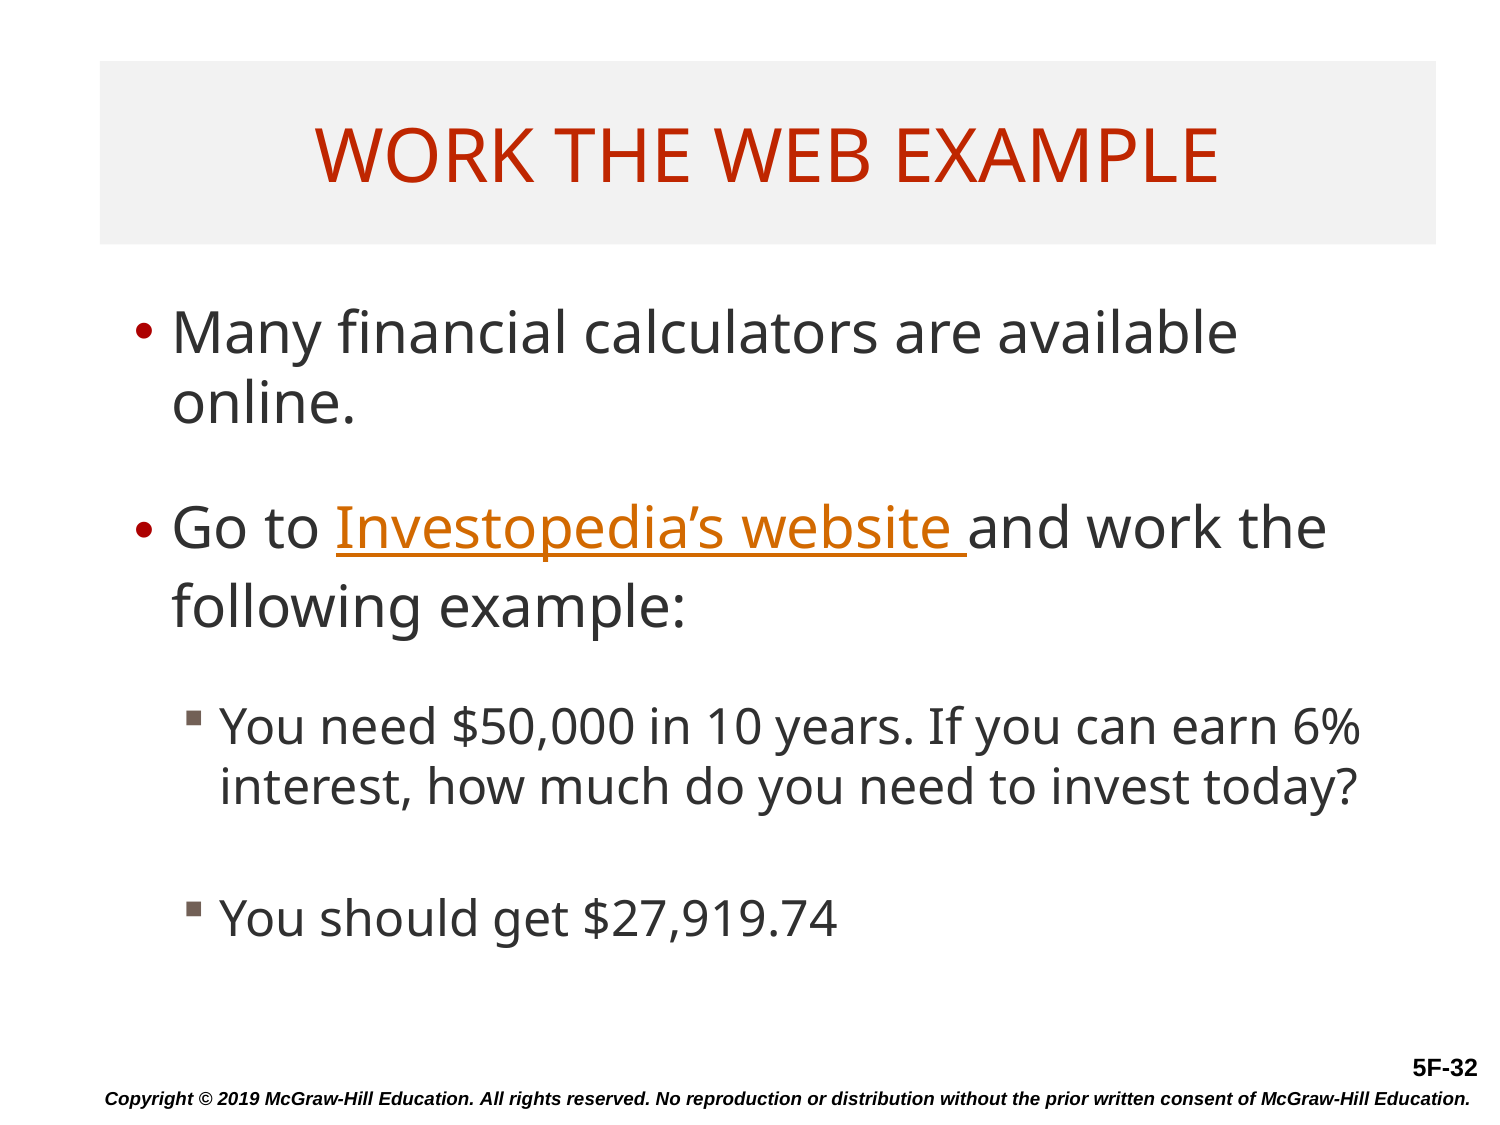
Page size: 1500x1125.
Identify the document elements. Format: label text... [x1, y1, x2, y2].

footer Copyright © 2019 McGraw-Hill Education. All rights reserved. No reproduction or distribution without the prior written consent of McGraw-Hill Education. [75, 1071, 1500, 1125]
title Work the Web Example [99, 61, 1436, 245]
list Many financial calculators are available online. Go to Investopedia’s website and work the following example: You need $50,000 in 10 years. If you can earn 6% interest, how much do you need to invest today? You should get $27,919.74 [99, 287, 1436, 1005]
